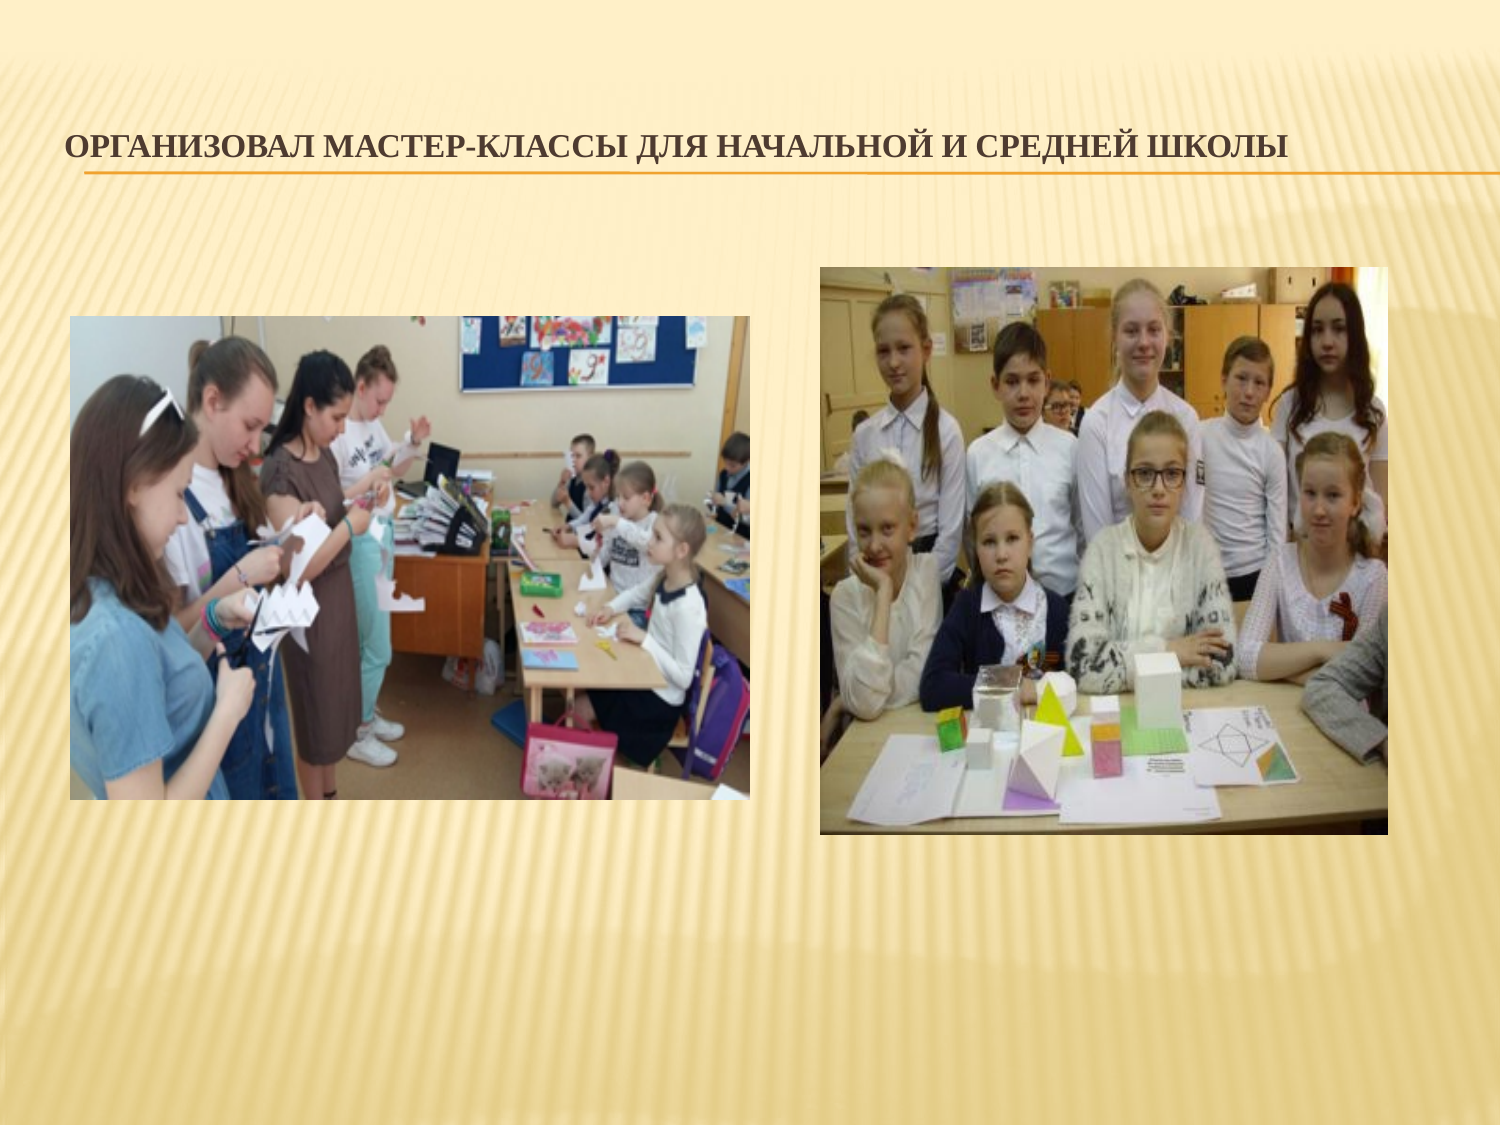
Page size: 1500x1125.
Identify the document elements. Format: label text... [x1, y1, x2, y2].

title Организовал мастер-классы для начальной и средней школы [49, 75, 1475, 213]
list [70, 316, 751, 800]
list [820, 266, 1389, 835]
